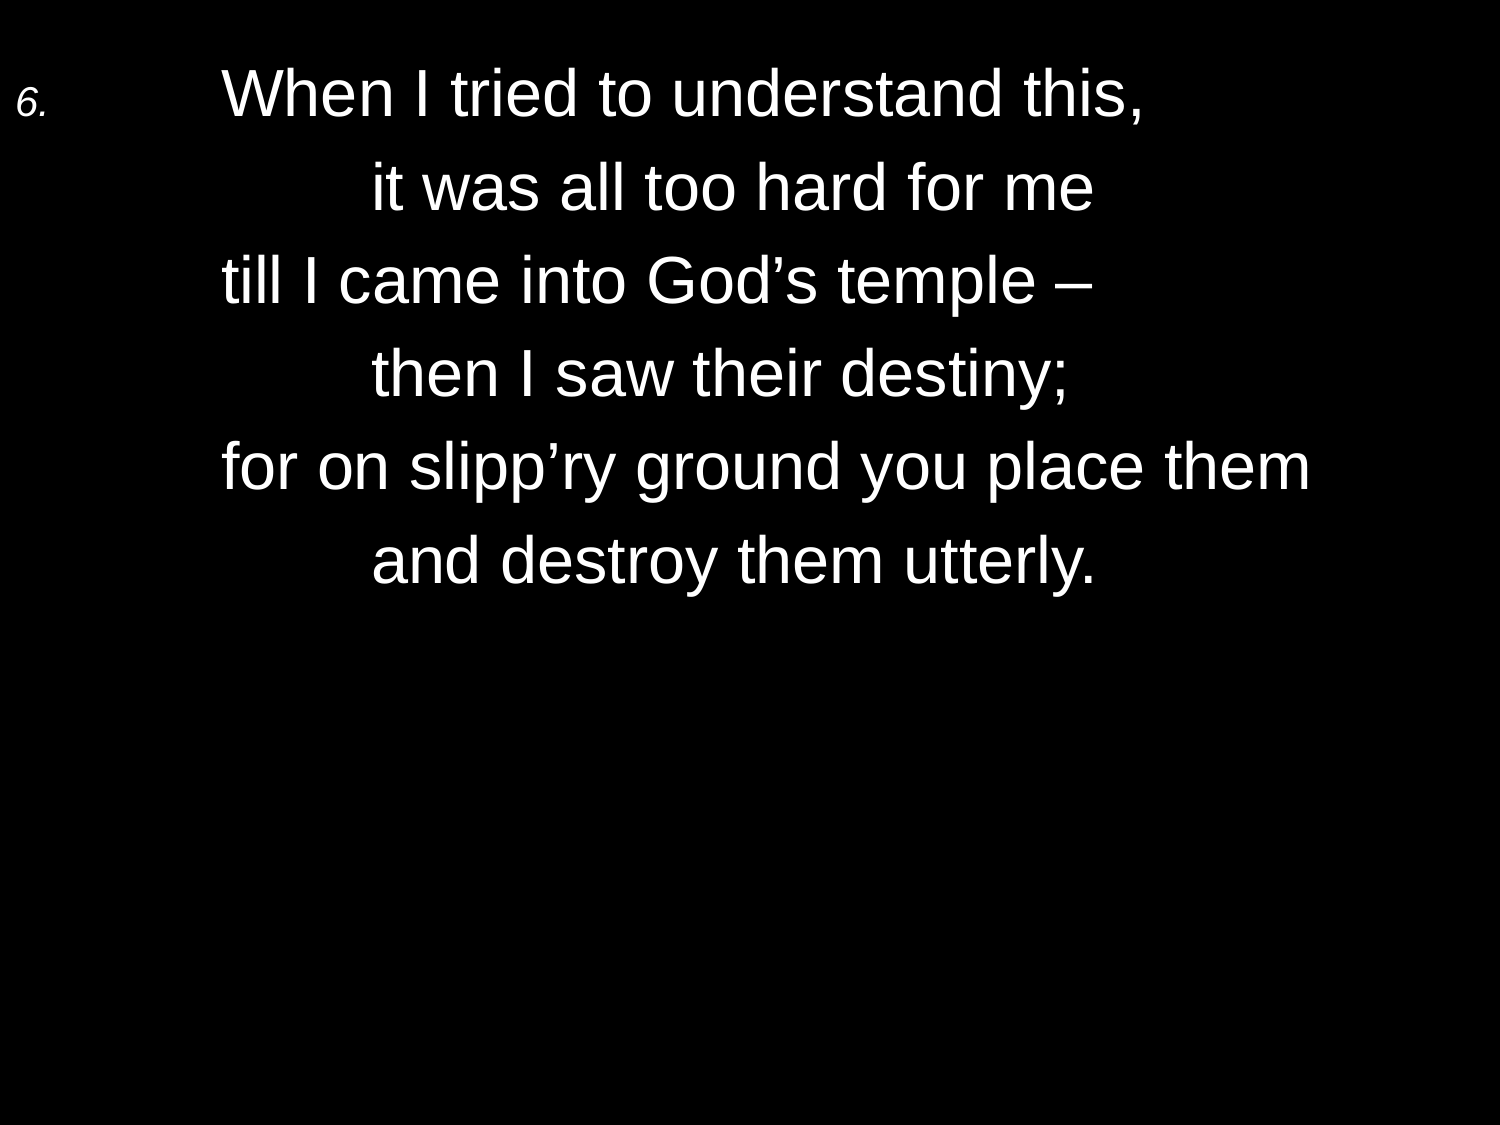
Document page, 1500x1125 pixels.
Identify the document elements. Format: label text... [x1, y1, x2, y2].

list 6. When I tried to understand this, it was all too hard for me till I came into God’s temple – then I saw their destiny; for on slipp’ry ground you place them and destroy them utterly. [0, 42, 1500, 1047]
